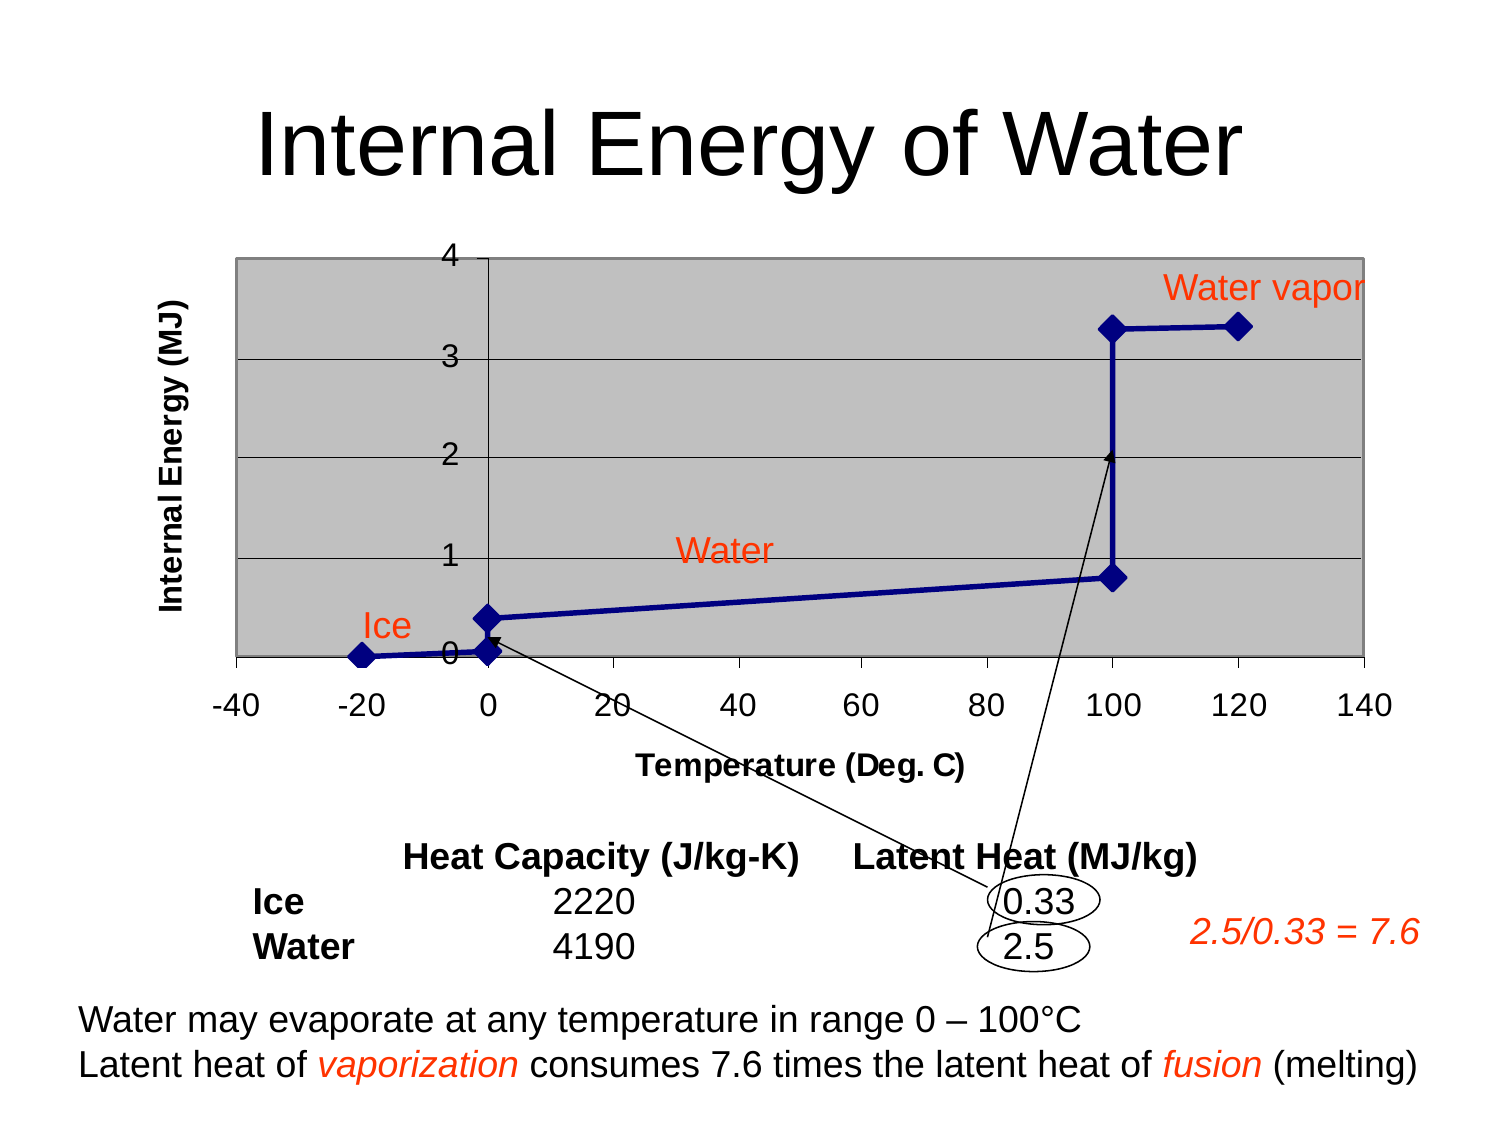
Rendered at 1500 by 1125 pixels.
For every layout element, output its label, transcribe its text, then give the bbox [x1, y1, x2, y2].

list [99, 186, 1438, 843]
text_box Heat Capacity (J/kg-K) Latent Heat (MJ/kg) Ice 2220 0.33 Water 4190 2.5 [237, 852, 1214, 975]
text_box Water may evaporate at any temperature in range 0 – 100°C Latent heat of vaporization consumes 7.6 times the latent heat of fusion (melting) [63, 987, 1434, 1093]
title Internal Energy of Water [75, 45, 1425, 233]
text_box 2.5/0.33 = 7.6 [1175, 899, 1436, 960]
text_box [995, 874, 1101, 924]
text_box [977, 921, 1090, 972]
text_box [987, 884, 1000, 911]
